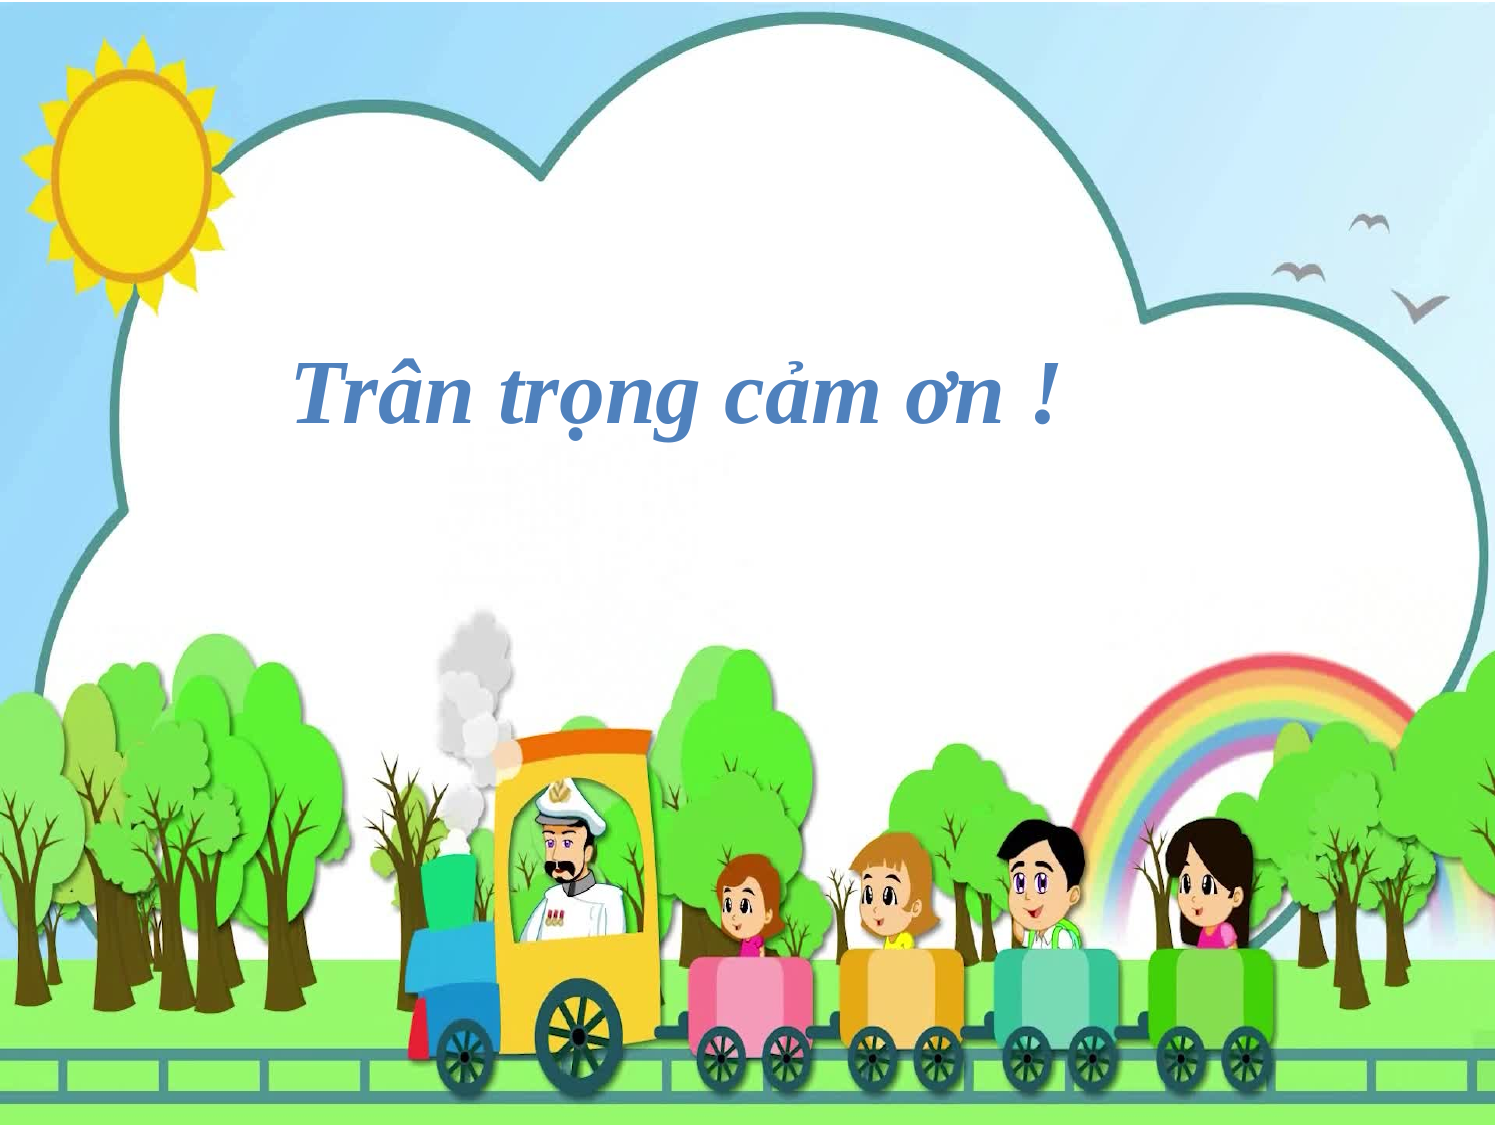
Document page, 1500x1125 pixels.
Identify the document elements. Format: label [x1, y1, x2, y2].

list [0, 2, 1496, 1125]
